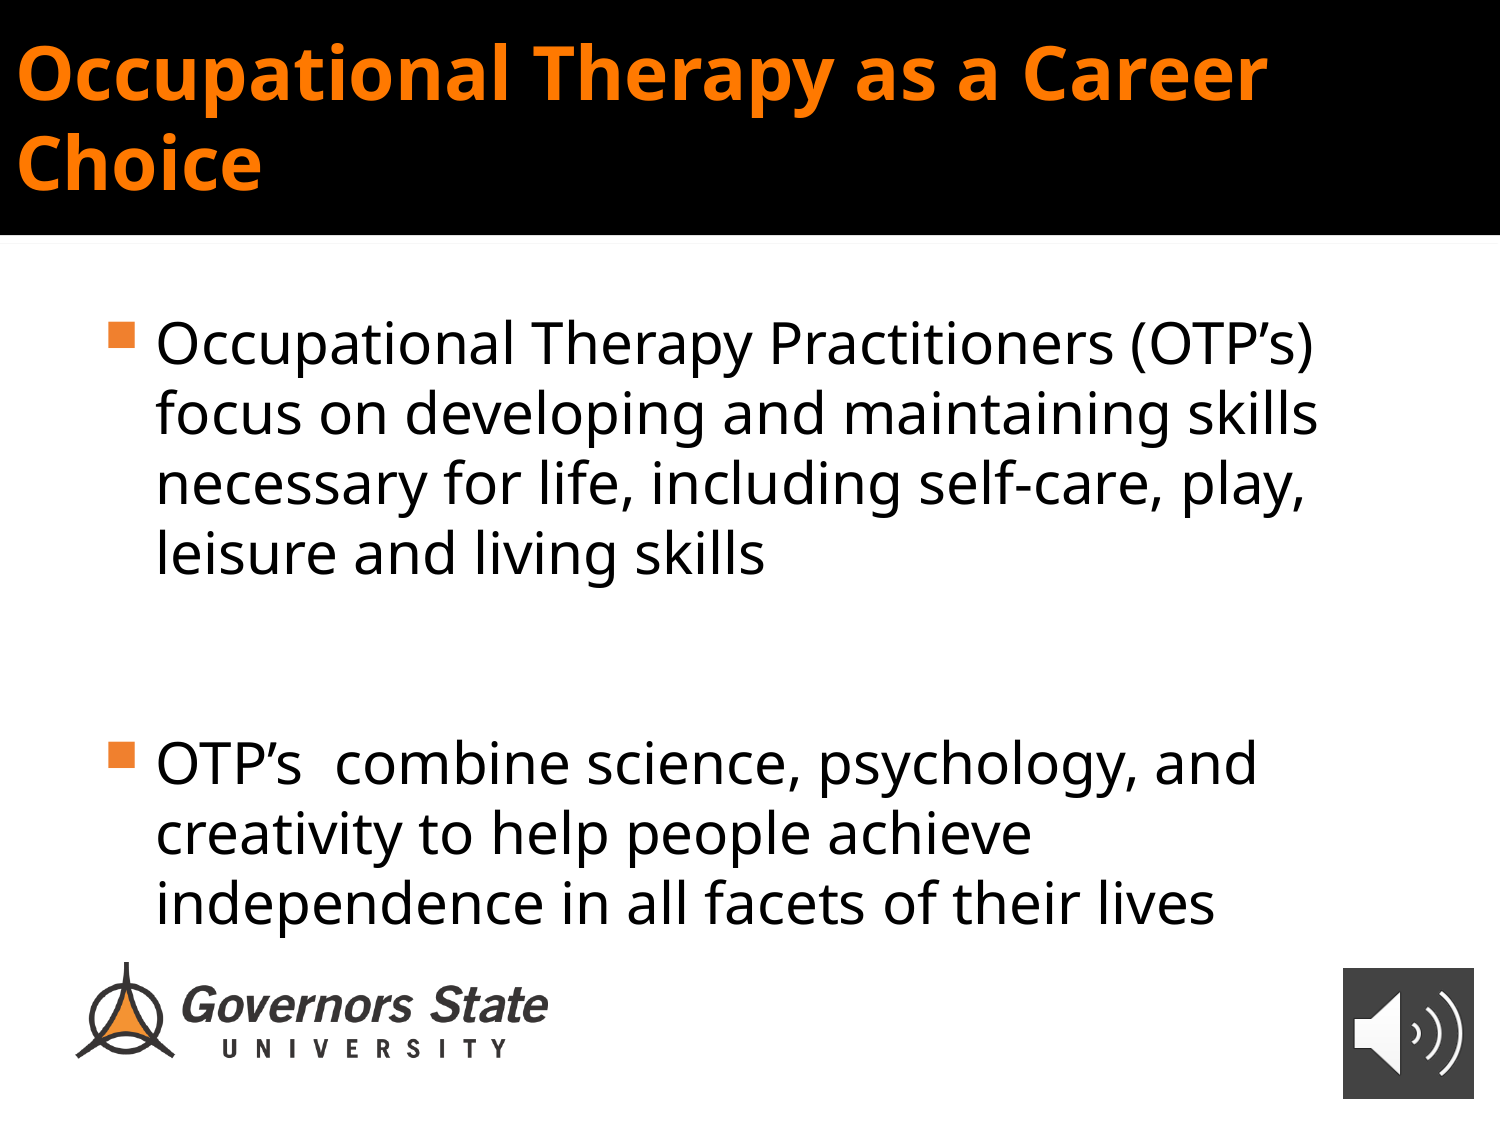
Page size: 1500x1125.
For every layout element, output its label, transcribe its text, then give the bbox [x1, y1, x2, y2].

picture [74, 962, 548, 1063]
list Occupational Therapy Practitioners (OTP’s) focus on developing and maintaining skills necessary for life, including self-care, play, leisure and living skills OTP’s combine science, psychology, and creativity to help people achieve independence in all facets of their lives [74, 290, 1426, 1051]
picture [1341, 966, 1475, 1100]
title Occupational Therapy as a Career Choice [0, 0, 1500, 231]
